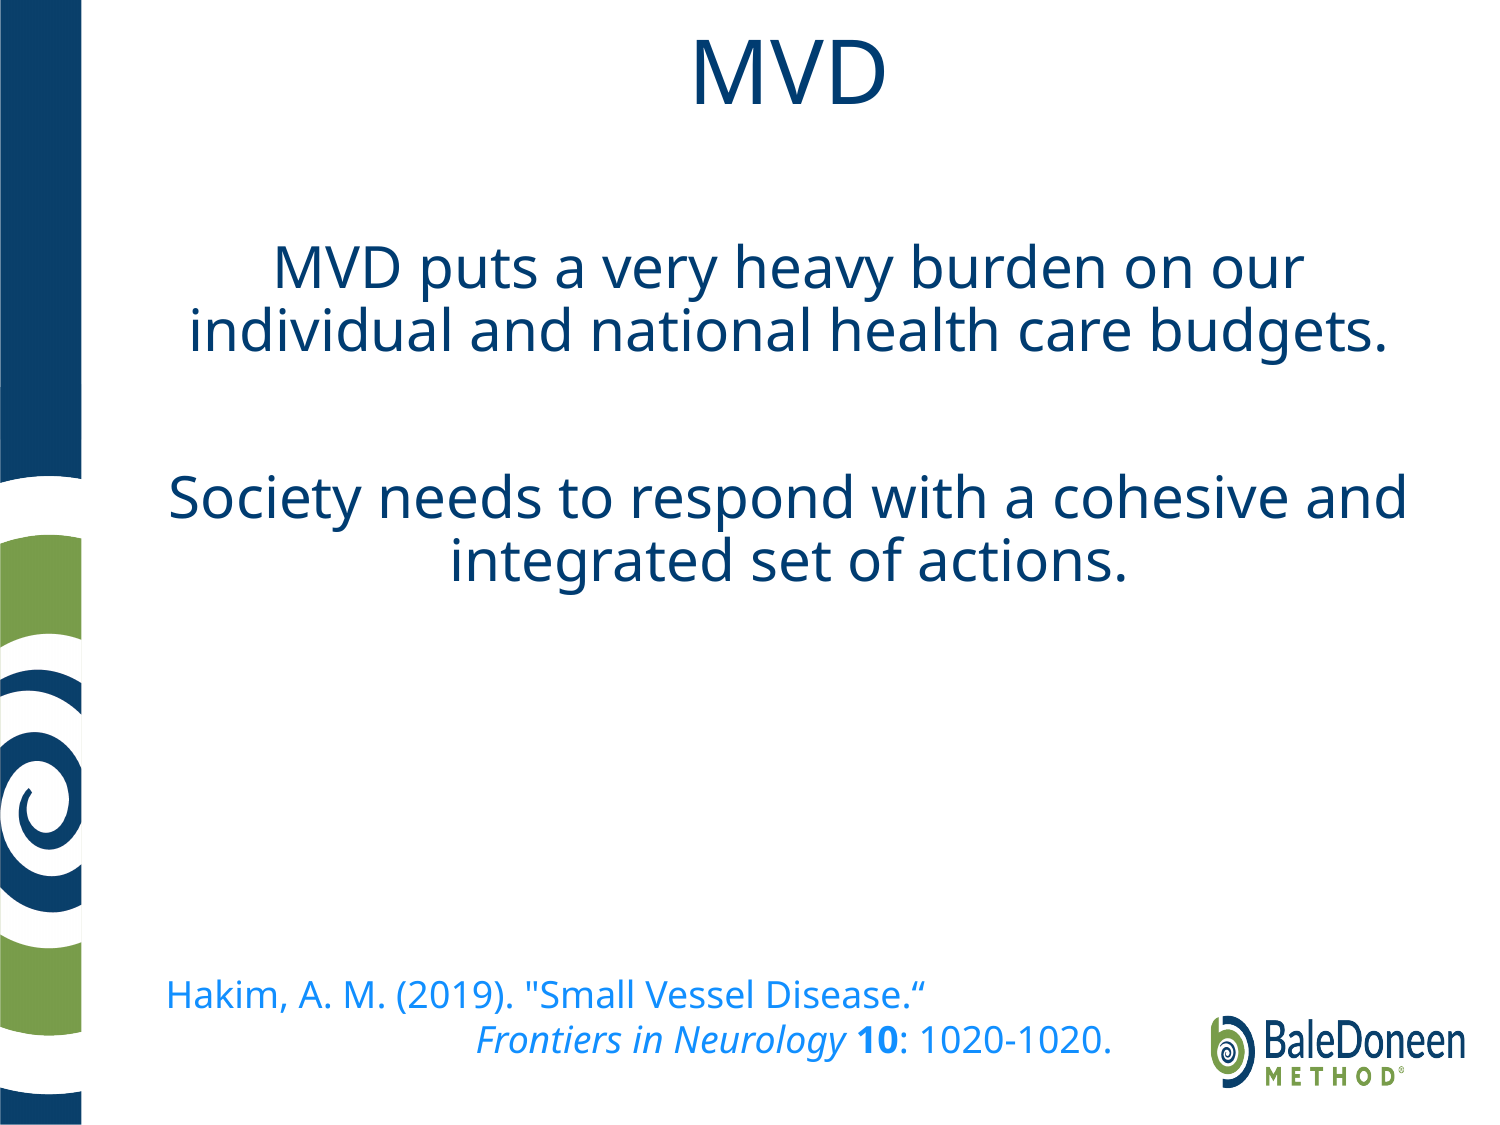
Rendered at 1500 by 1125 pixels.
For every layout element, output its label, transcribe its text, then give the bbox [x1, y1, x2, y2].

title MVD [150, 18, 1429, 132]
picture [0, 0, 1500, 1125]
list MVD puts a very heavy burden on our individual and national health care budgets. Society needs to respond with a cohesive and integrated set of actions. [150, 230, 1429, 880]
text_box Hakim, A. M. (2019). "Small Vessel Disease.“ Frontiers in Neurology 10: 1020-1020. [149, 963, 1429, 1114]
